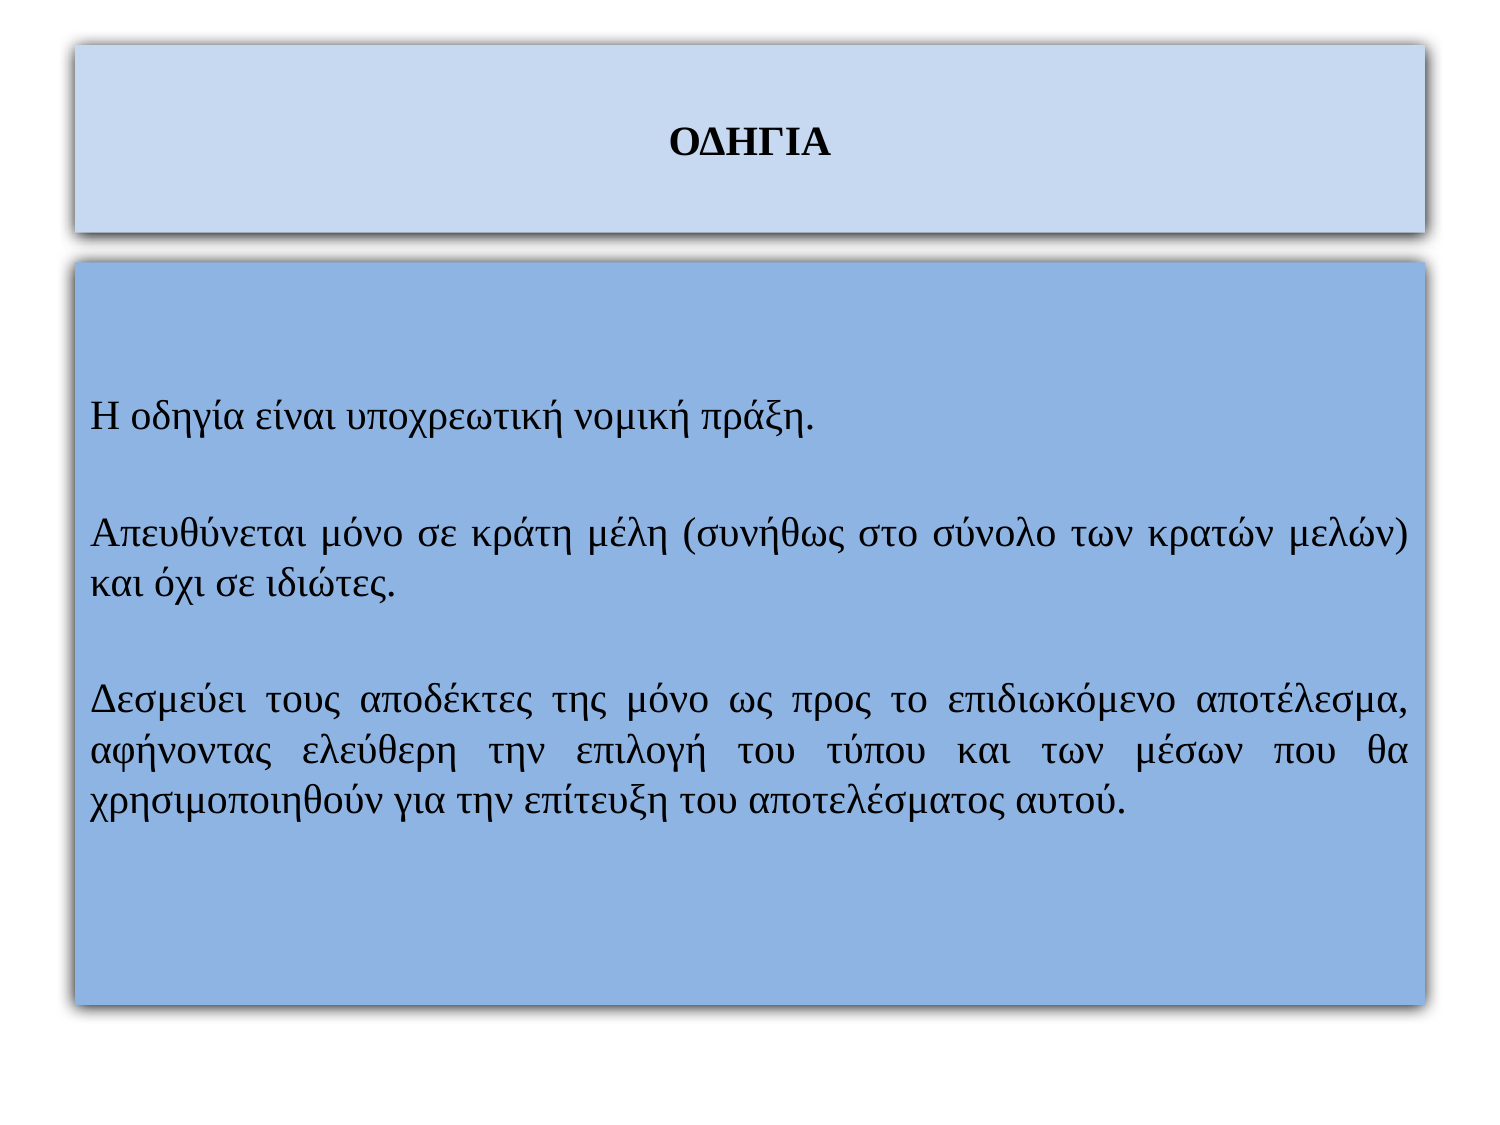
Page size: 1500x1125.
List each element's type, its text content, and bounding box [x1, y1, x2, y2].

title ΟΔΗΓΙΑ [75, 45, 1425, 233]
list Η οδηγία είναι υποχρεωτική νομική πράξη. Απευθύνεται μόνο σε κράτη μέλη (συνήθως στο σύνολο των κρατών μελών) και όχι σε ιδιώτες. Δεσμεύει τους αποδέκτες της μόνο ως προς το επιδιωκόμενο αποτέλεσμα, αφήνοντας ελεύθερη την επιλογή του τύπου και των μέσων που θα χρησιμοποιηθούν για την επίτευξη του αποτελέσματος αυτού. [75, 262, 1425, 1005]
